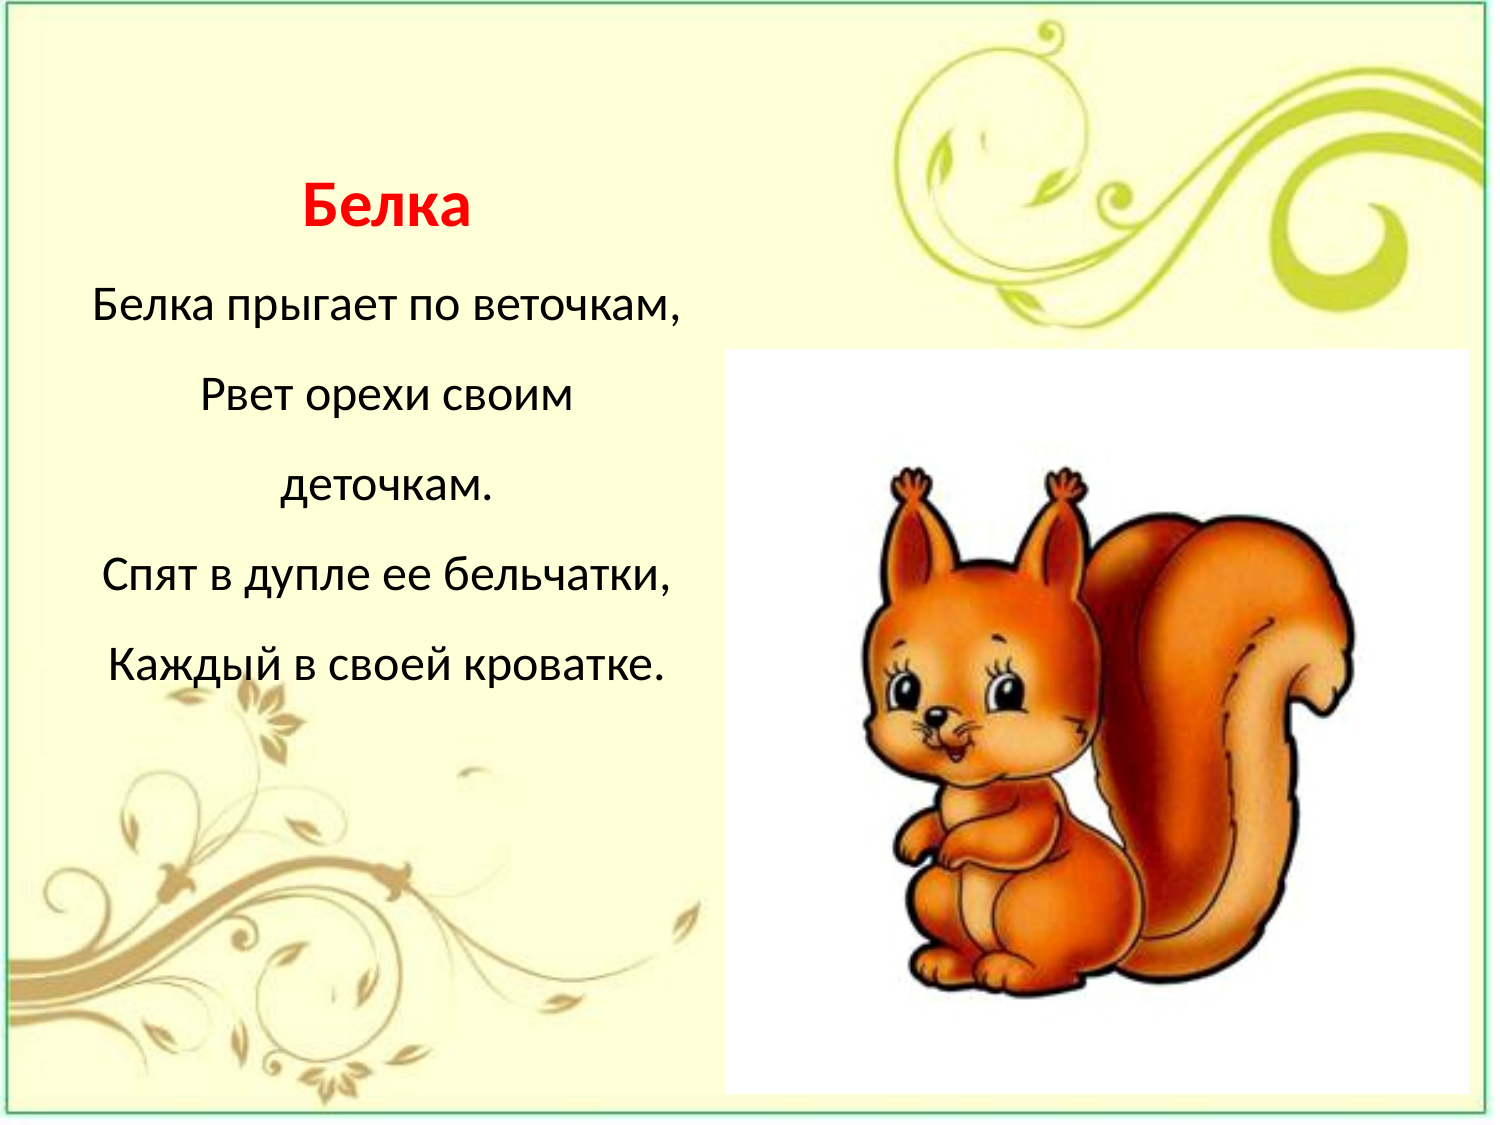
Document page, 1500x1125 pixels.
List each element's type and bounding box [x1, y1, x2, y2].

picture [0, 0, 1500, 1125]
list [724, 349, 1469, 1094]
